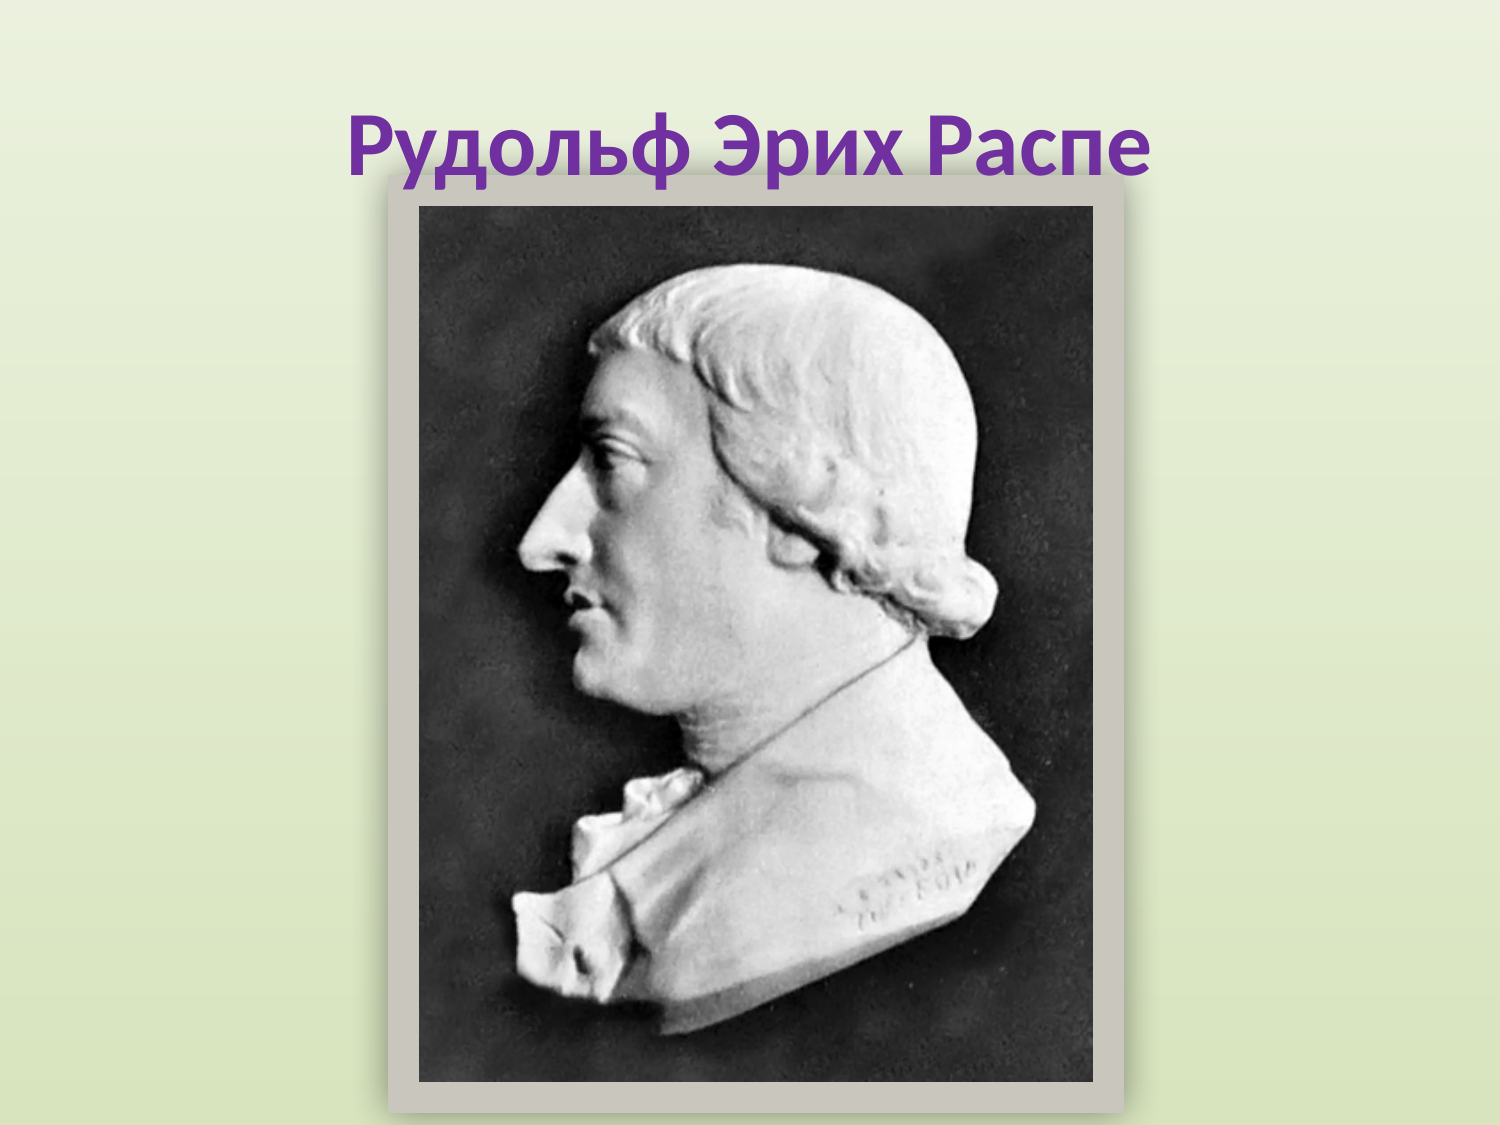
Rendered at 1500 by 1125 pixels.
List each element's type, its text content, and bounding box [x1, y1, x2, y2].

title Рудольф Эрих Распе [75, 45, 1425, 233]
picture [419, 205, 1093, 1083]
